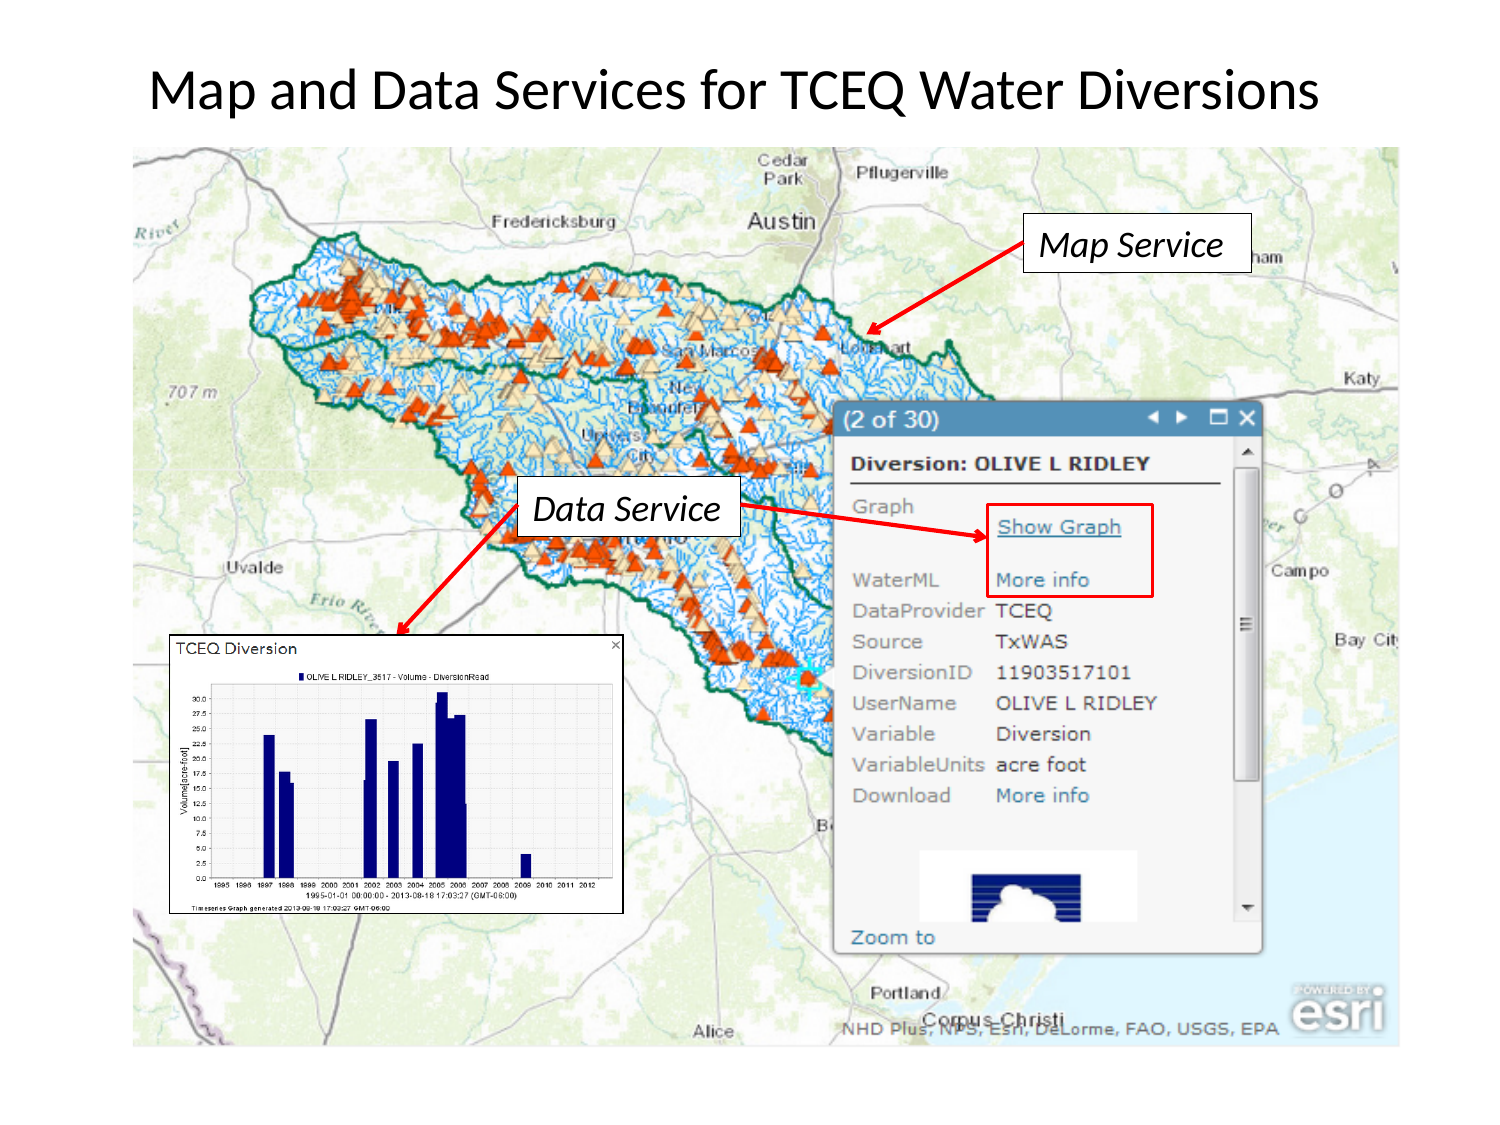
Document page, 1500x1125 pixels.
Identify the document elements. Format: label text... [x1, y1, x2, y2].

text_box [132, 147, 1409, 1054]
text_box Map and Data Services for TCEQ Water Diversions [133, 43, 1337, 129]
